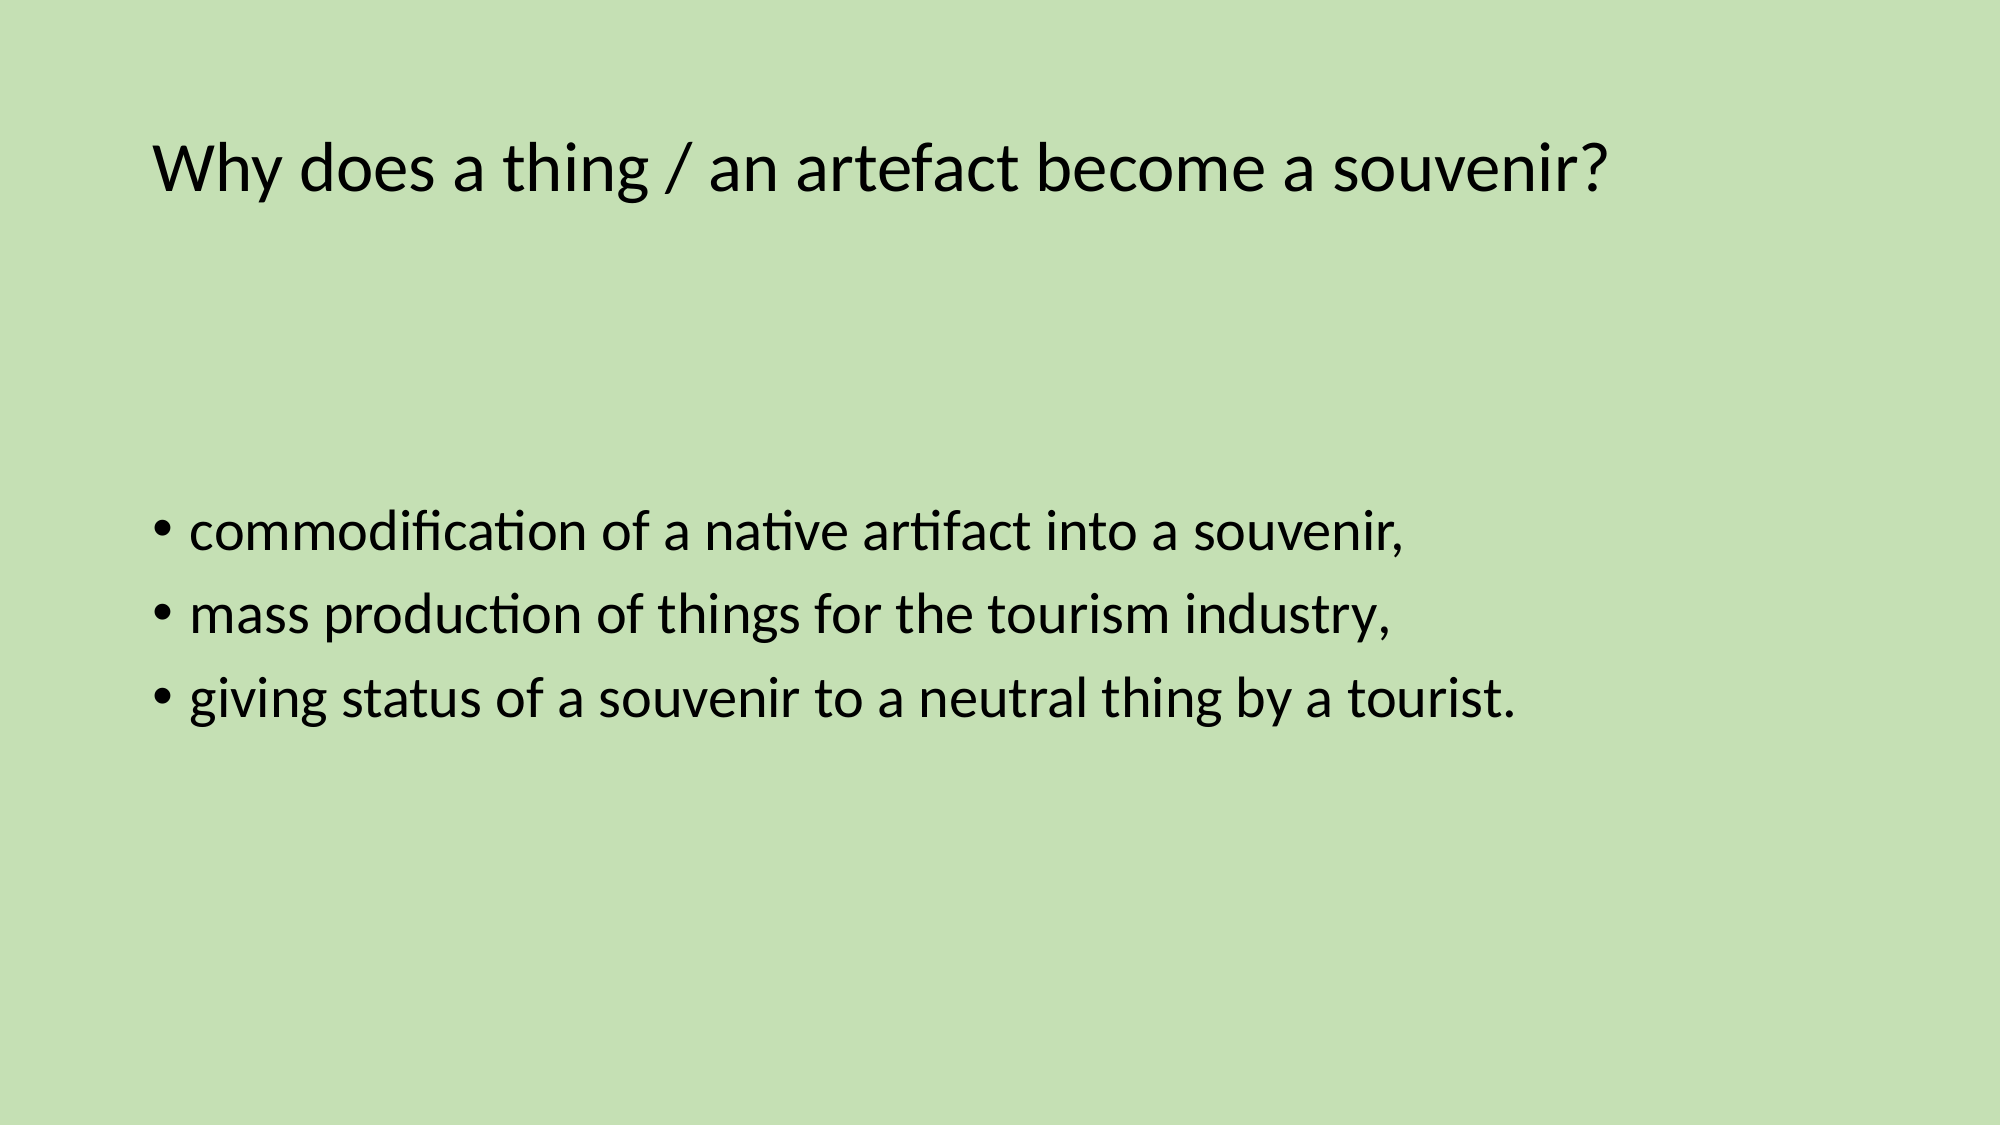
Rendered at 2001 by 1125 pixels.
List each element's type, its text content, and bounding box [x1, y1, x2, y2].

title Why does a thing / an artefact become a souvenir? [137, 59, 1863, 278]
list commodification of a native artifact into a souvenir, mass production of things for the tourism industry, giving status of a souvenir to a neutral thing by a tourist. [137, 426, 1659, 1014]
